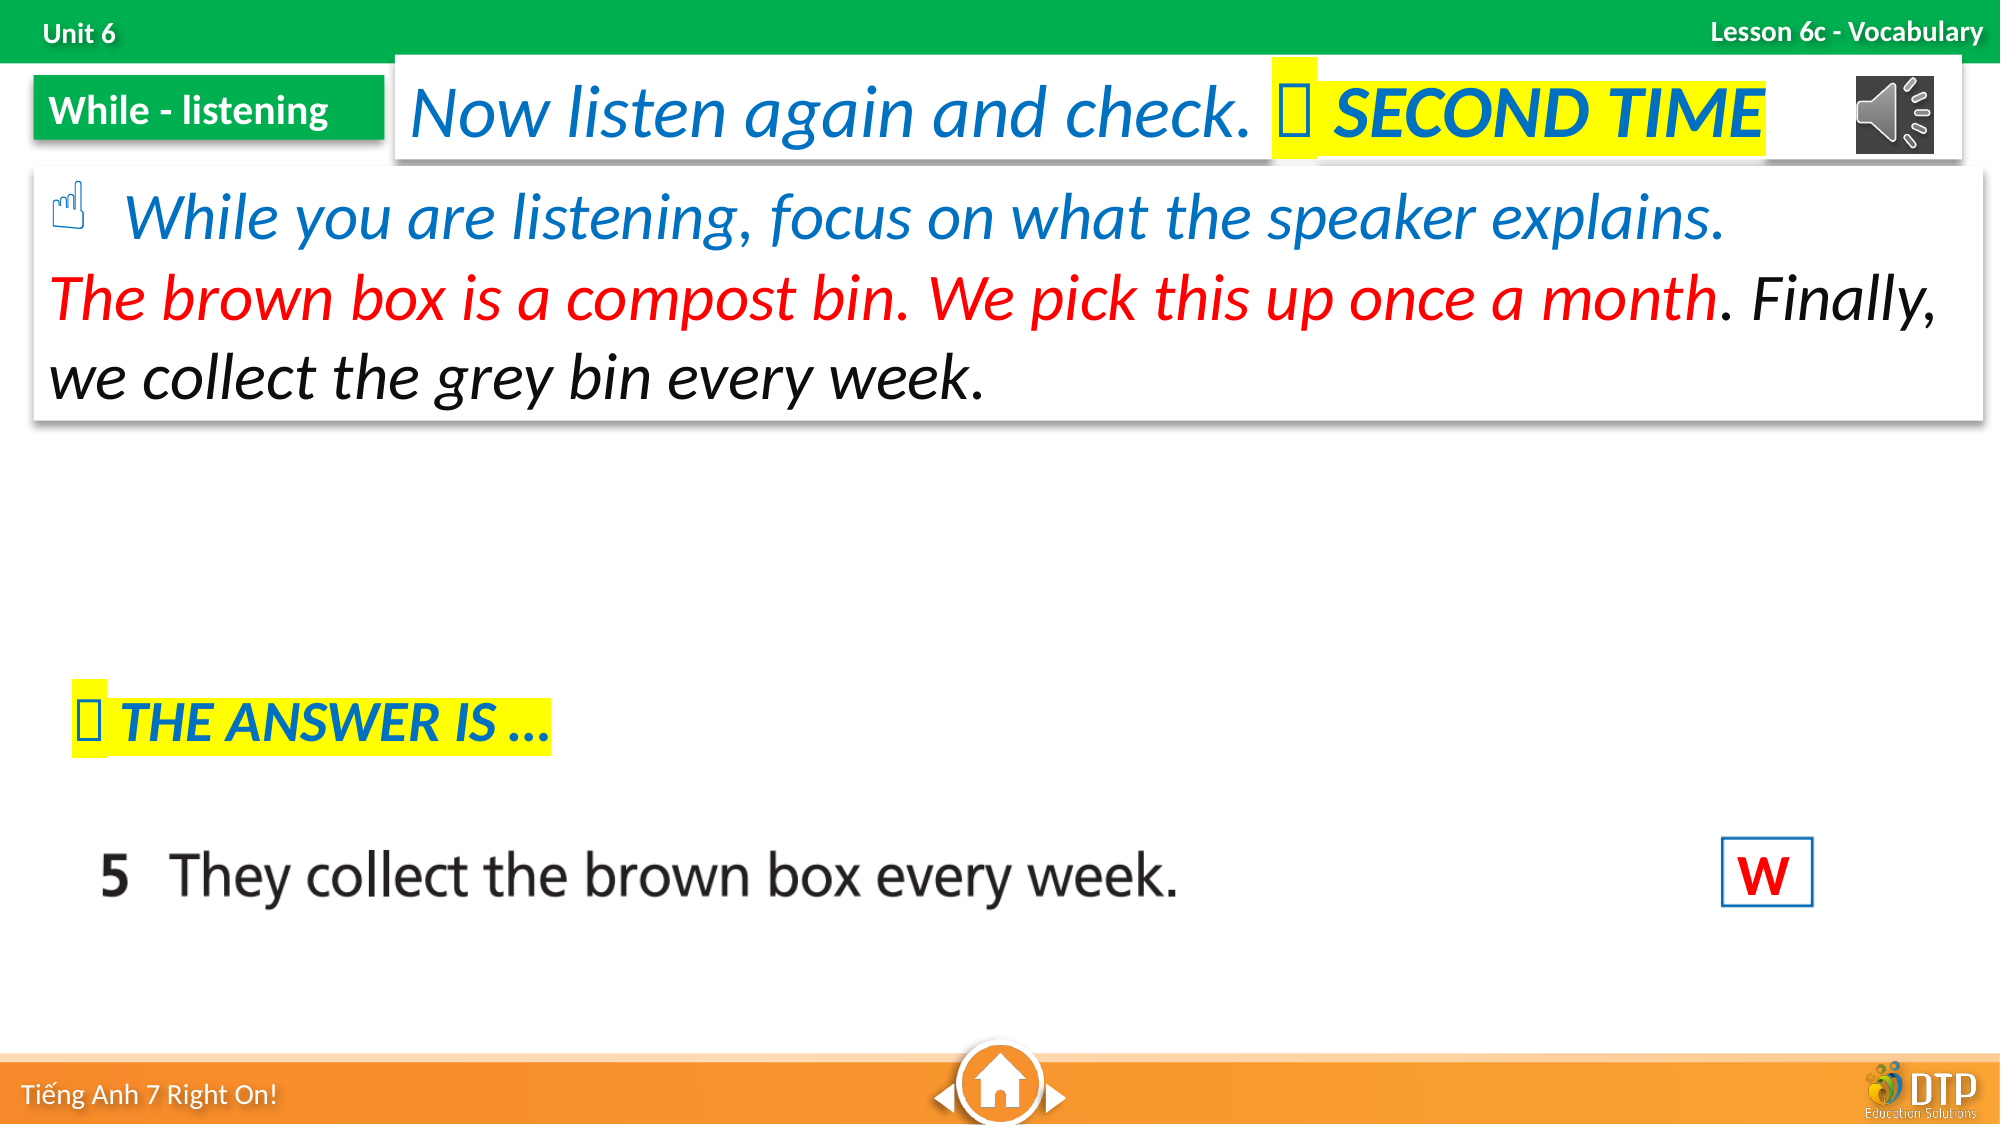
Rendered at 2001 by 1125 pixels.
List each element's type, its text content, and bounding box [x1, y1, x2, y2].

picture [1854, 74, 1936, 156]
text_box Now listen again and check.  SECOND TIME [394, 54, 1962, 160]
text_box  THE ANSWER IS … [56, 675, 592, 761]
text_box While - listening [33, 75, 385, 140]
picture [0, 64, 2000, 1125]
text_box W [1722, 829, 2000, 915]
text_box While you are listening, focus on what the speaker explains. The brown box is a compost bin. We pick this up once a month. Finally, we collect the grey bin every week. [33, 166, 1984, 421]
